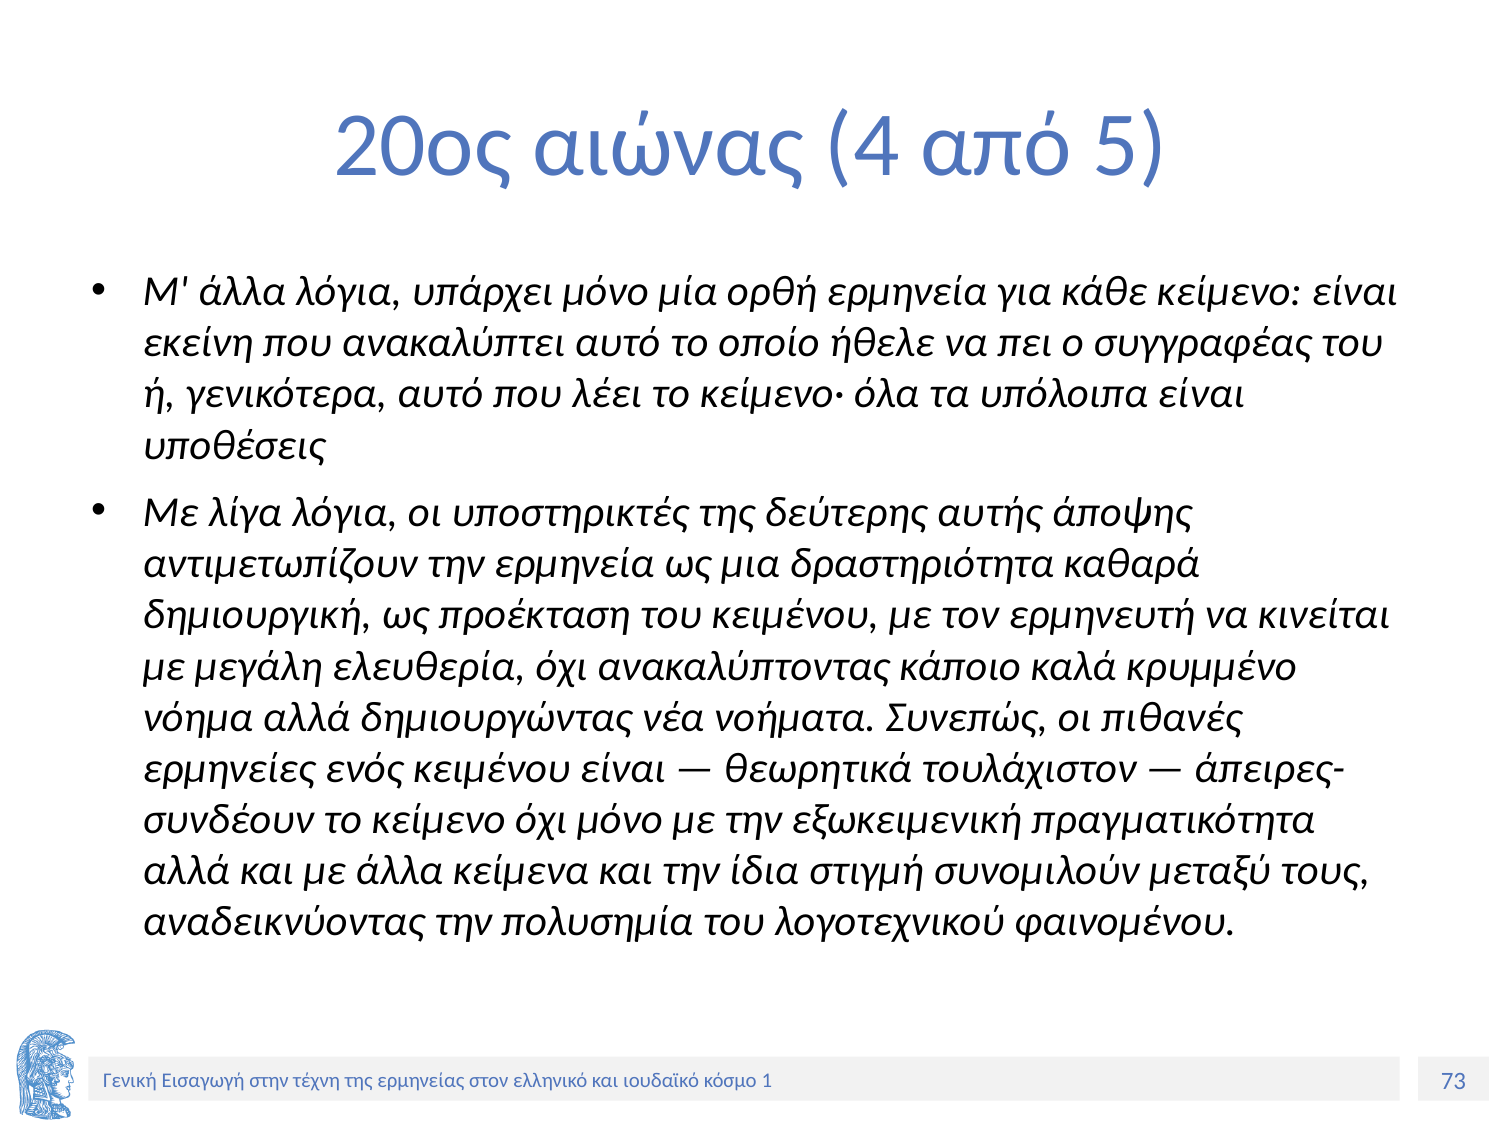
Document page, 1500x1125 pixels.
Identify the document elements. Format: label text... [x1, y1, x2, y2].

title 20ος αιώνας (4 από 5) [75, 45, 1425, 233]
list Μ' άλλα λόγια, υπάρχει μόνο μία ορθή ερμηνεία για κάθε κείμενο: είναι εκεί­νη που ανακαλύπτει αυτό το οποίο ήθελε να πει ο συγγραφέας του ή, γενικότερα, αυ­τό που λέει το κείμενο· όλα τα υπόλοιπα εί­ναι υποθέσεις Με λίγα λόγια, οι υποστηρικτές της δεύτερης αυ­τής άποψης αντιμετωπίζουν την ερμηνεία ως μια δραστηριότητα καθαρά δημιουργική, ως προέκταση του κειμένου, με τον ερμηνευτή να κινείται με μεγάλη ελευθερία, όχι ανακαλύ­πτοντας κάποιο καλά κρυμμένο νόημα αλλά δημιουργώντας νέα νοήματα. Συνεπώς, οι πι­θανές ερμηνείες ενός κειμένου είναι — θεωρη­τικά τουλάχιστον — άπειρες- συνδέουν το κείμενο όχι μόνο με την εξωκειμενική πραγ­ματικότητα αλλά και με άλλα κείμενα και την ίδια στιγμή συνομιλούν μεταξύ τους, αναδει­κνύοντας την πολυσημία του λογοτεχνικού φαινομένου. [76, 255, 1427, 998]
picture [9, 1026, 81, 1120]
